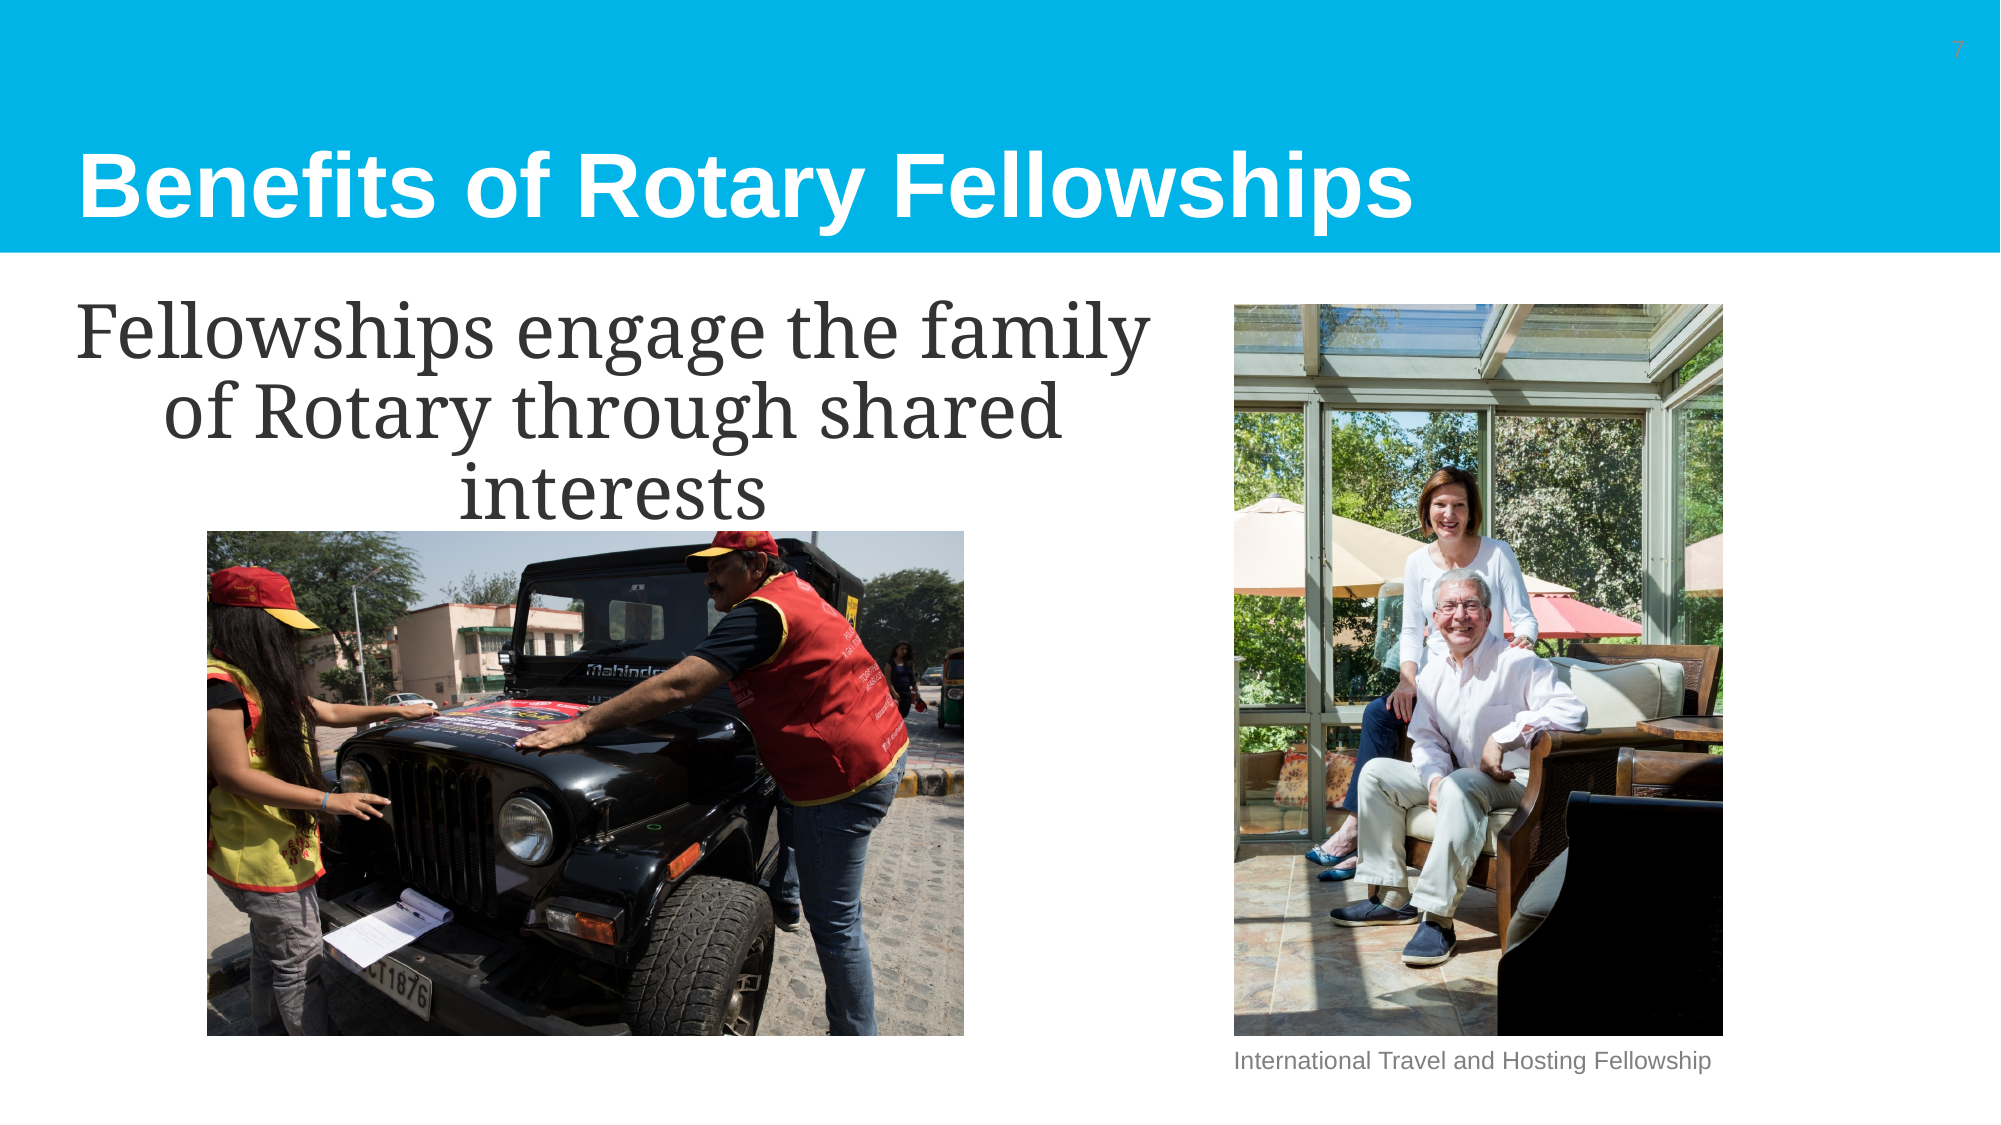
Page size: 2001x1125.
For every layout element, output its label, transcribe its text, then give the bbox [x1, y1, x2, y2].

picture [207, 531, 964, 1036]
list Fellowships engage the family of Rotary through shared interests [43, 285, 1185, 389]
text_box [1217, 304, 1729, 1083]
slide_number 7 [1911, 18, 1981, 79]
title Benefits of Rotary Fellowships [62, 0, 1950, 253]
